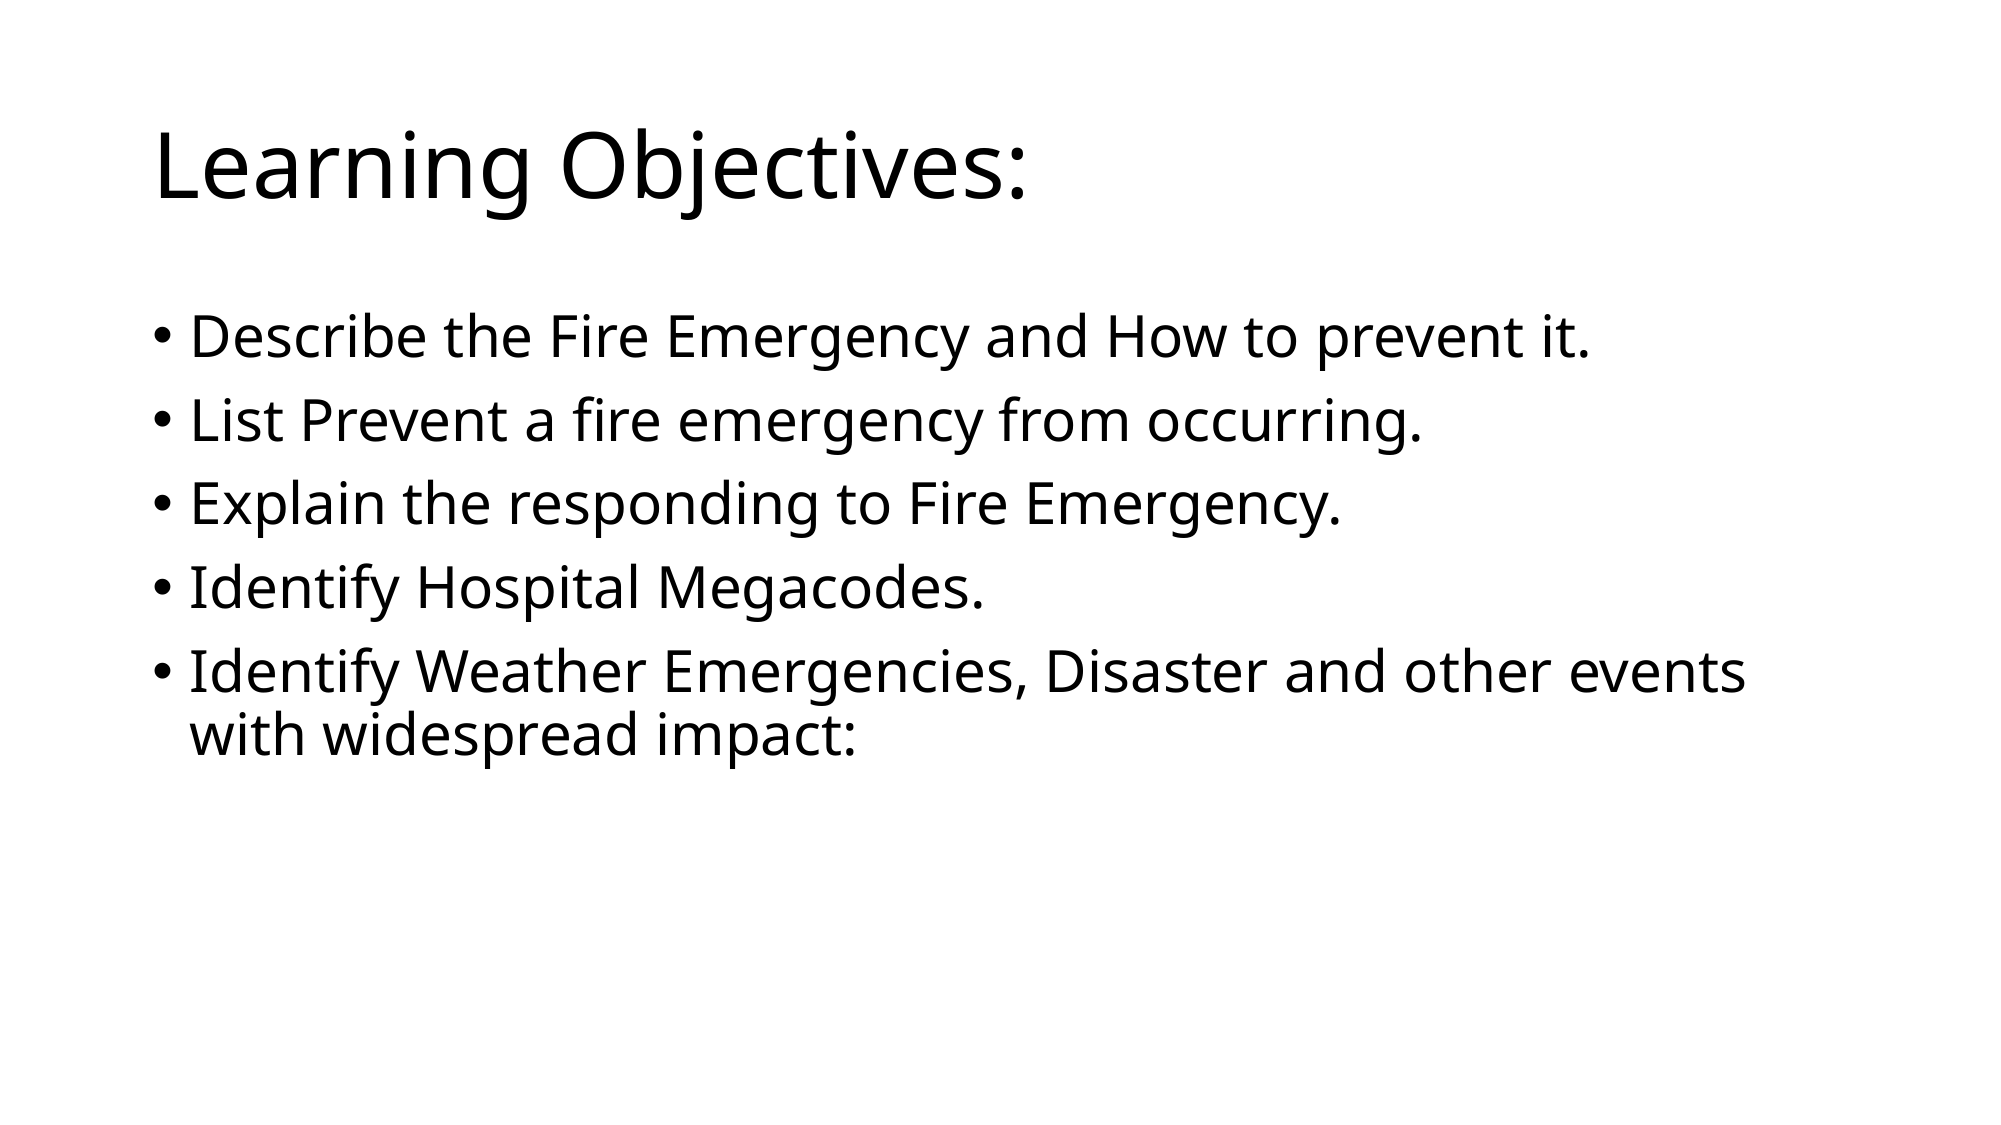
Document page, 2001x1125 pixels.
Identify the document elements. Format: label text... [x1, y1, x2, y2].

title Learning Objectives: [137, 59, 1863, 278]
list Describe the Fire Emergency and How to prevent it. List Prevent a fire emergency from occurring. Explain the responding to Fire Emergency. Identify Hospital Megacodes. Identify Weather Emergencies, Disaster and other events with widespread impact: [137, 299, 1863, 1014]
